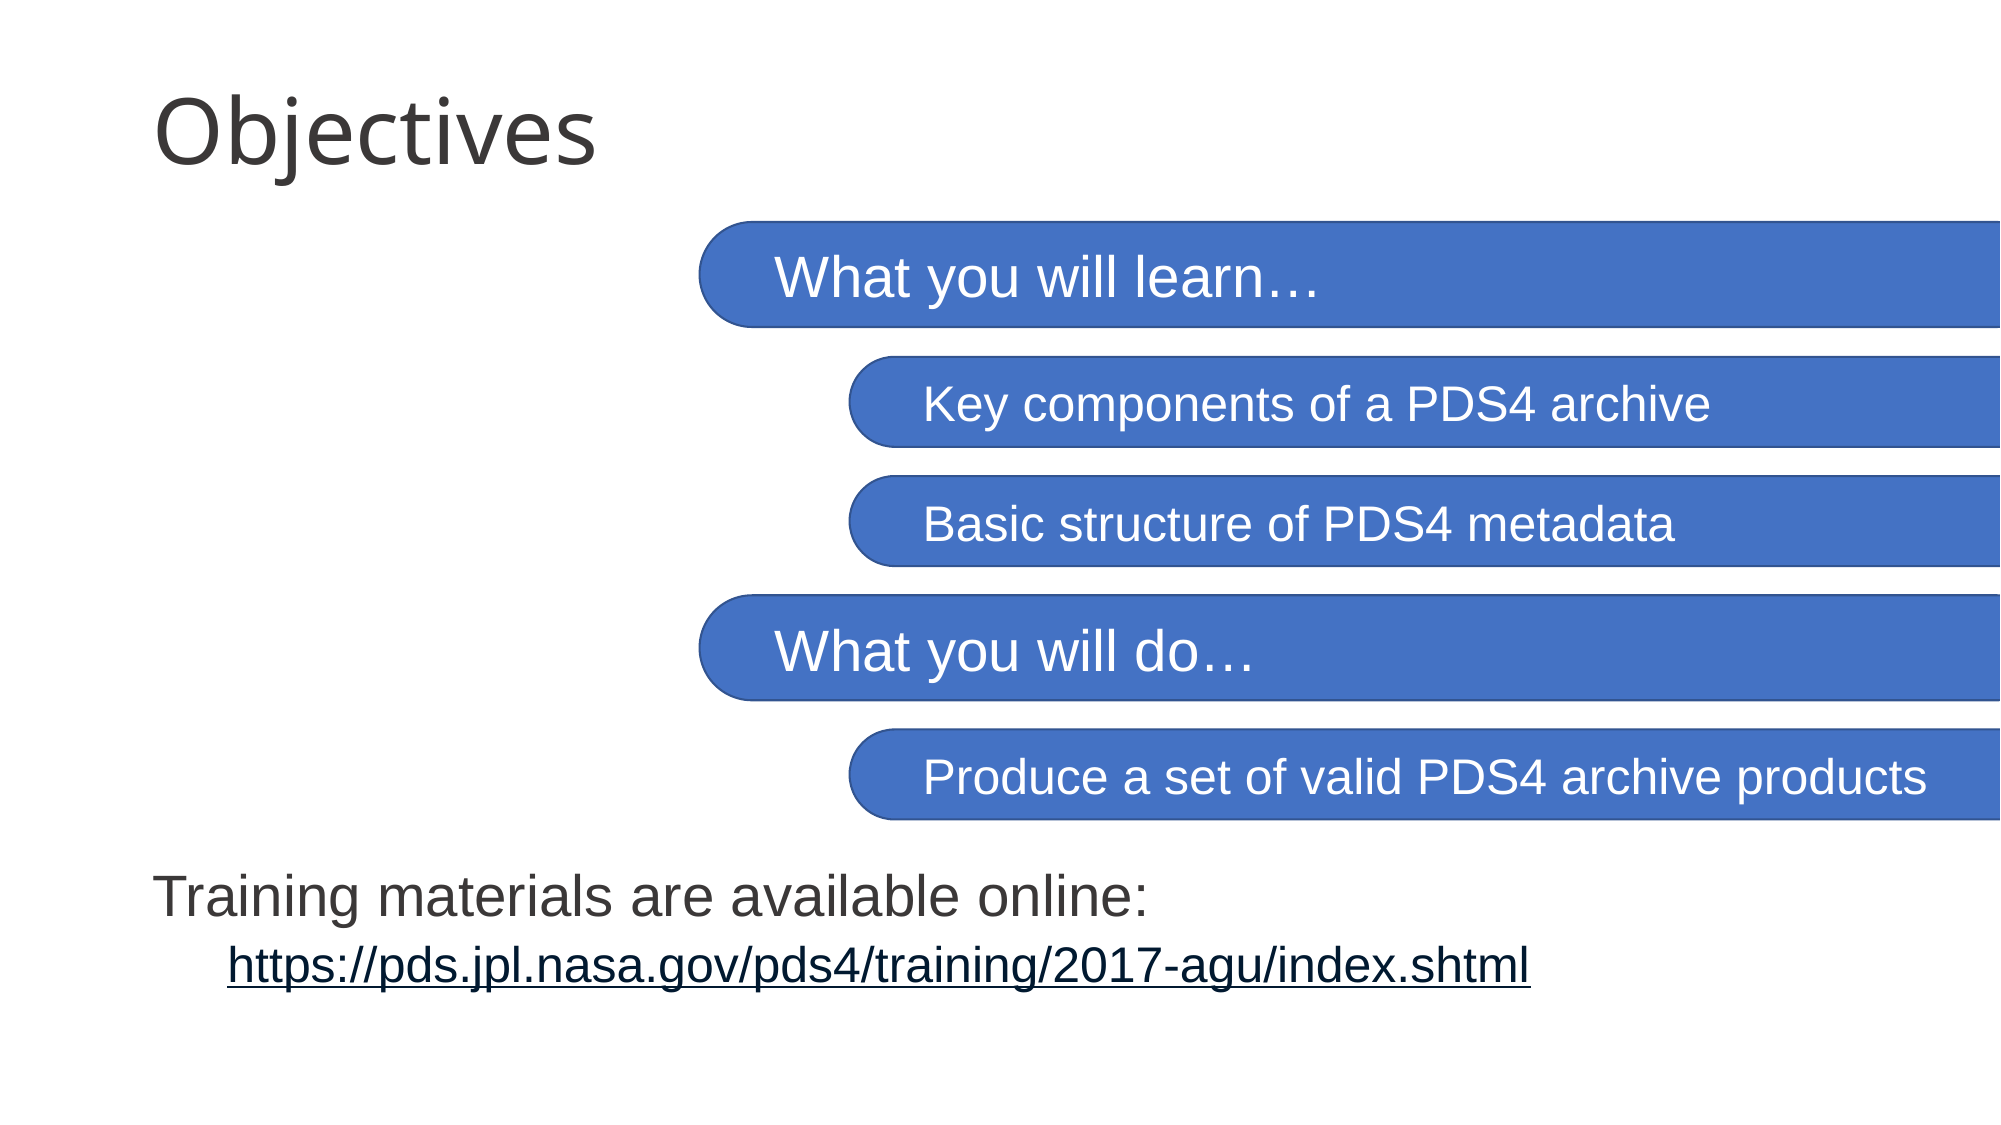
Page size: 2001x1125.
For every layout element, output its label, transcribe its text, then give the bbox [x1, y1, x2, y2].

list Training materials are available online: https://pds.jpl.nasa.gov/pds4/training/2017-agu/index.shtml [137, 858, 1899, 1072]
title Objectives [137, 59, 1863, 210]
text_box Produce a set of valid PDS4 archive products [848, 728, 2000, 821]
text_box Key components of a PDS4 archive [848, 355, 2000, 448]
text_box What you will do… [698, 594, 2000, 702]
text_box What you will learn… [698, 220, 2000, 329]
text_box Basic structure of PDS4 metadata [848, 475, 2000, 568]
